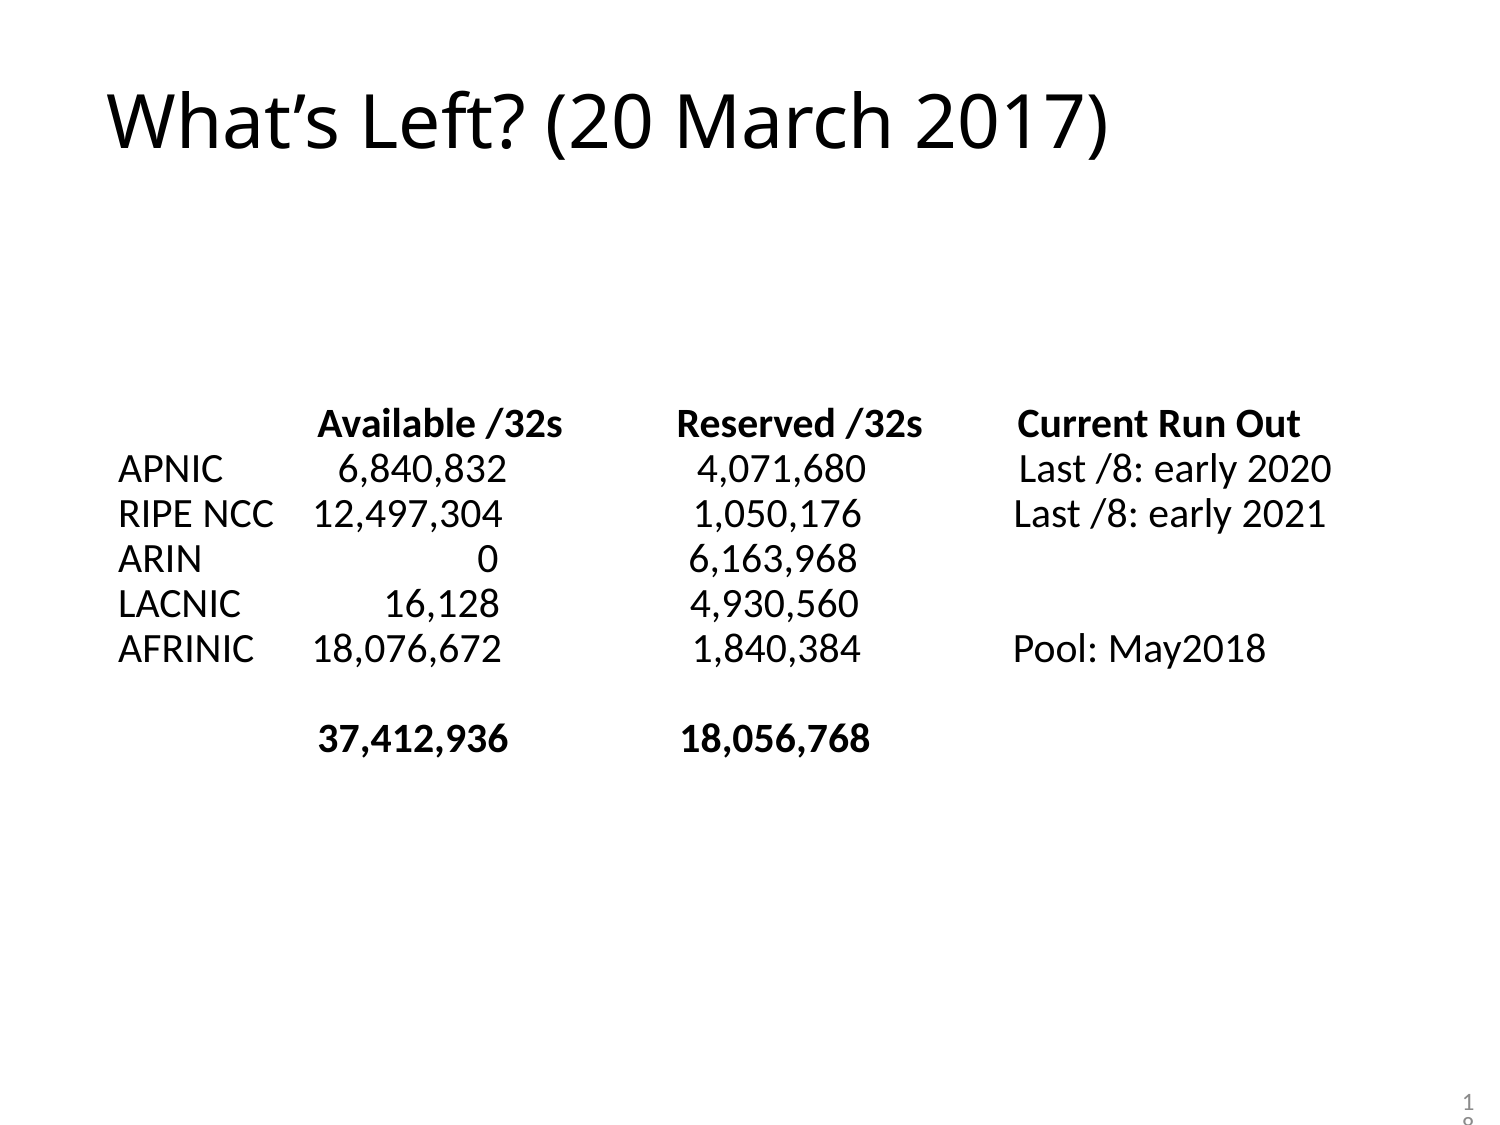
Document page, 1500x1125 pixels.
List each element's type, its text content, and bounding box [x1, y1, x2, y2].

title What’s Left? (20 March 2017) [91, 15, 1447, 233]
slide_number 18 [1446, 1082, 1495, 1118]
list Available /32s Reserved /32s Current Run Out APNIC 6,840,832 4,071,680 Last /8: early 2020 RIPE NCC 12,497,304 1,050,176 Last /8: early 2021 ARIN 0 6,163,968 LACNIC 16,128 4,930,560 AFRINIC 18,076,672 1,840,384 Pool: May2018 37,412,936 18,056,768 [103, 299, 1397, 1014]
